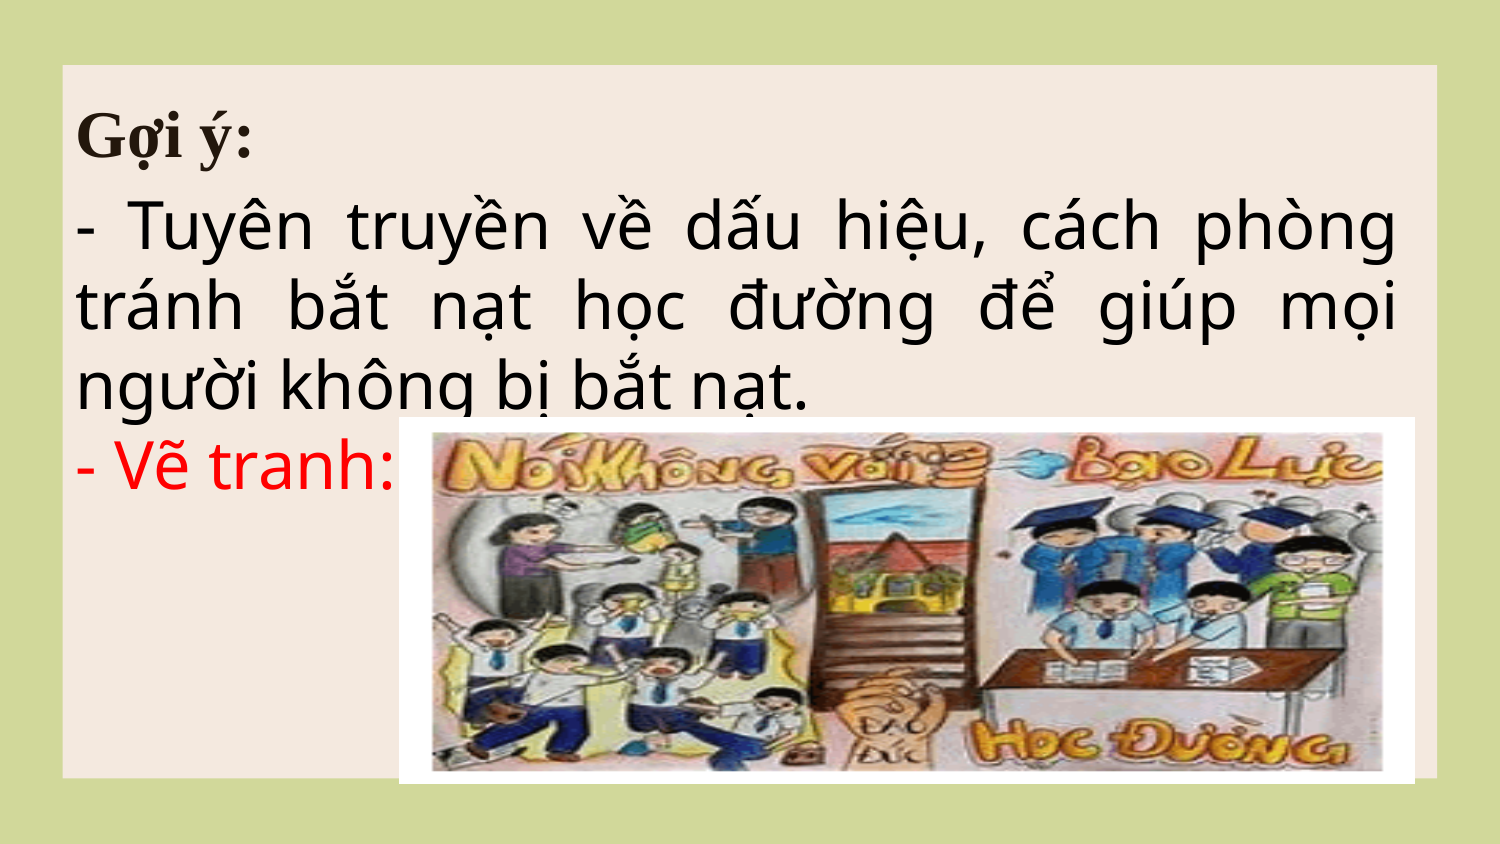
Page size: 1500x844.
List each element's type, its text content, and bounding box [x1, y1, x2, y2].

title Gợi ý: [60, 0, 1415, 175]
text_box - Tuyên truyền về dấu hiệu, cách phòng tránh bắt nạt học đường để giúp mọi người không bị bắt nạt. - Vẽ tranh: [60, 175, 1415, 510]
picture [398, 417, 1416, 784]
